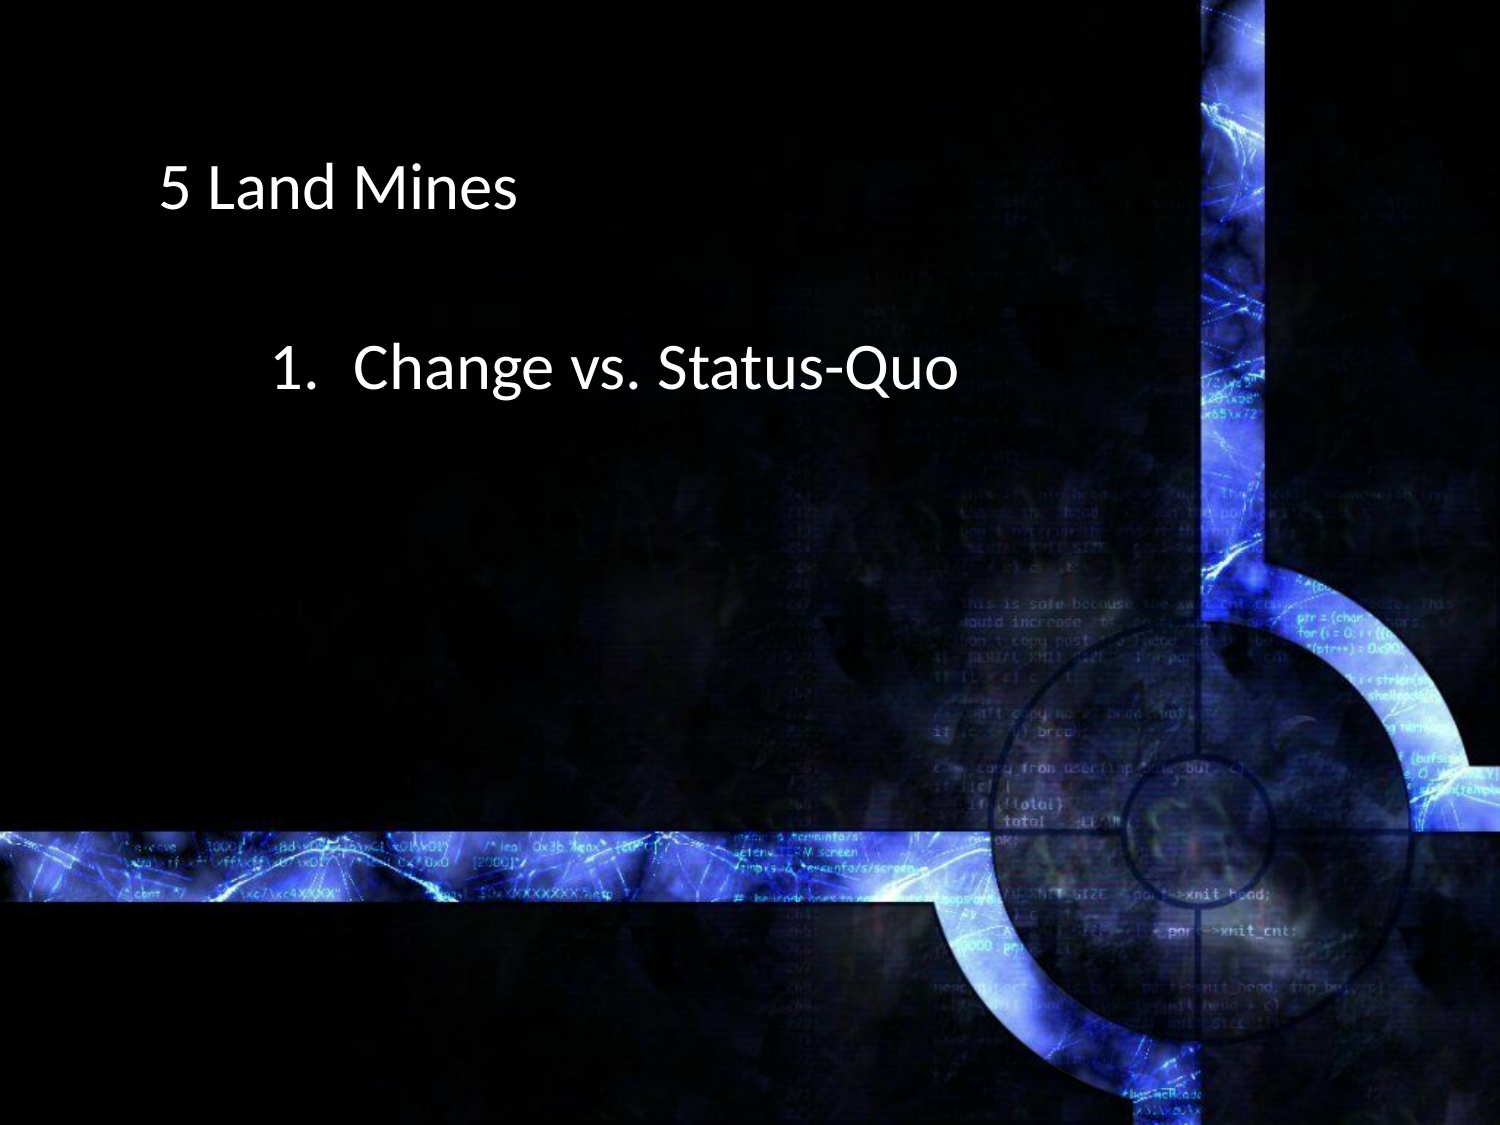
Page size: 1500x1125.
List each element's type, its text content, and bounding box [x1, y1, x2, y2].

title 5 Land Mines [143, 113, 794, 253]
picture [0, 0, 1500, 1125]
subtitle Change vs. Status-Quo [116, 315, 1114, 433]
